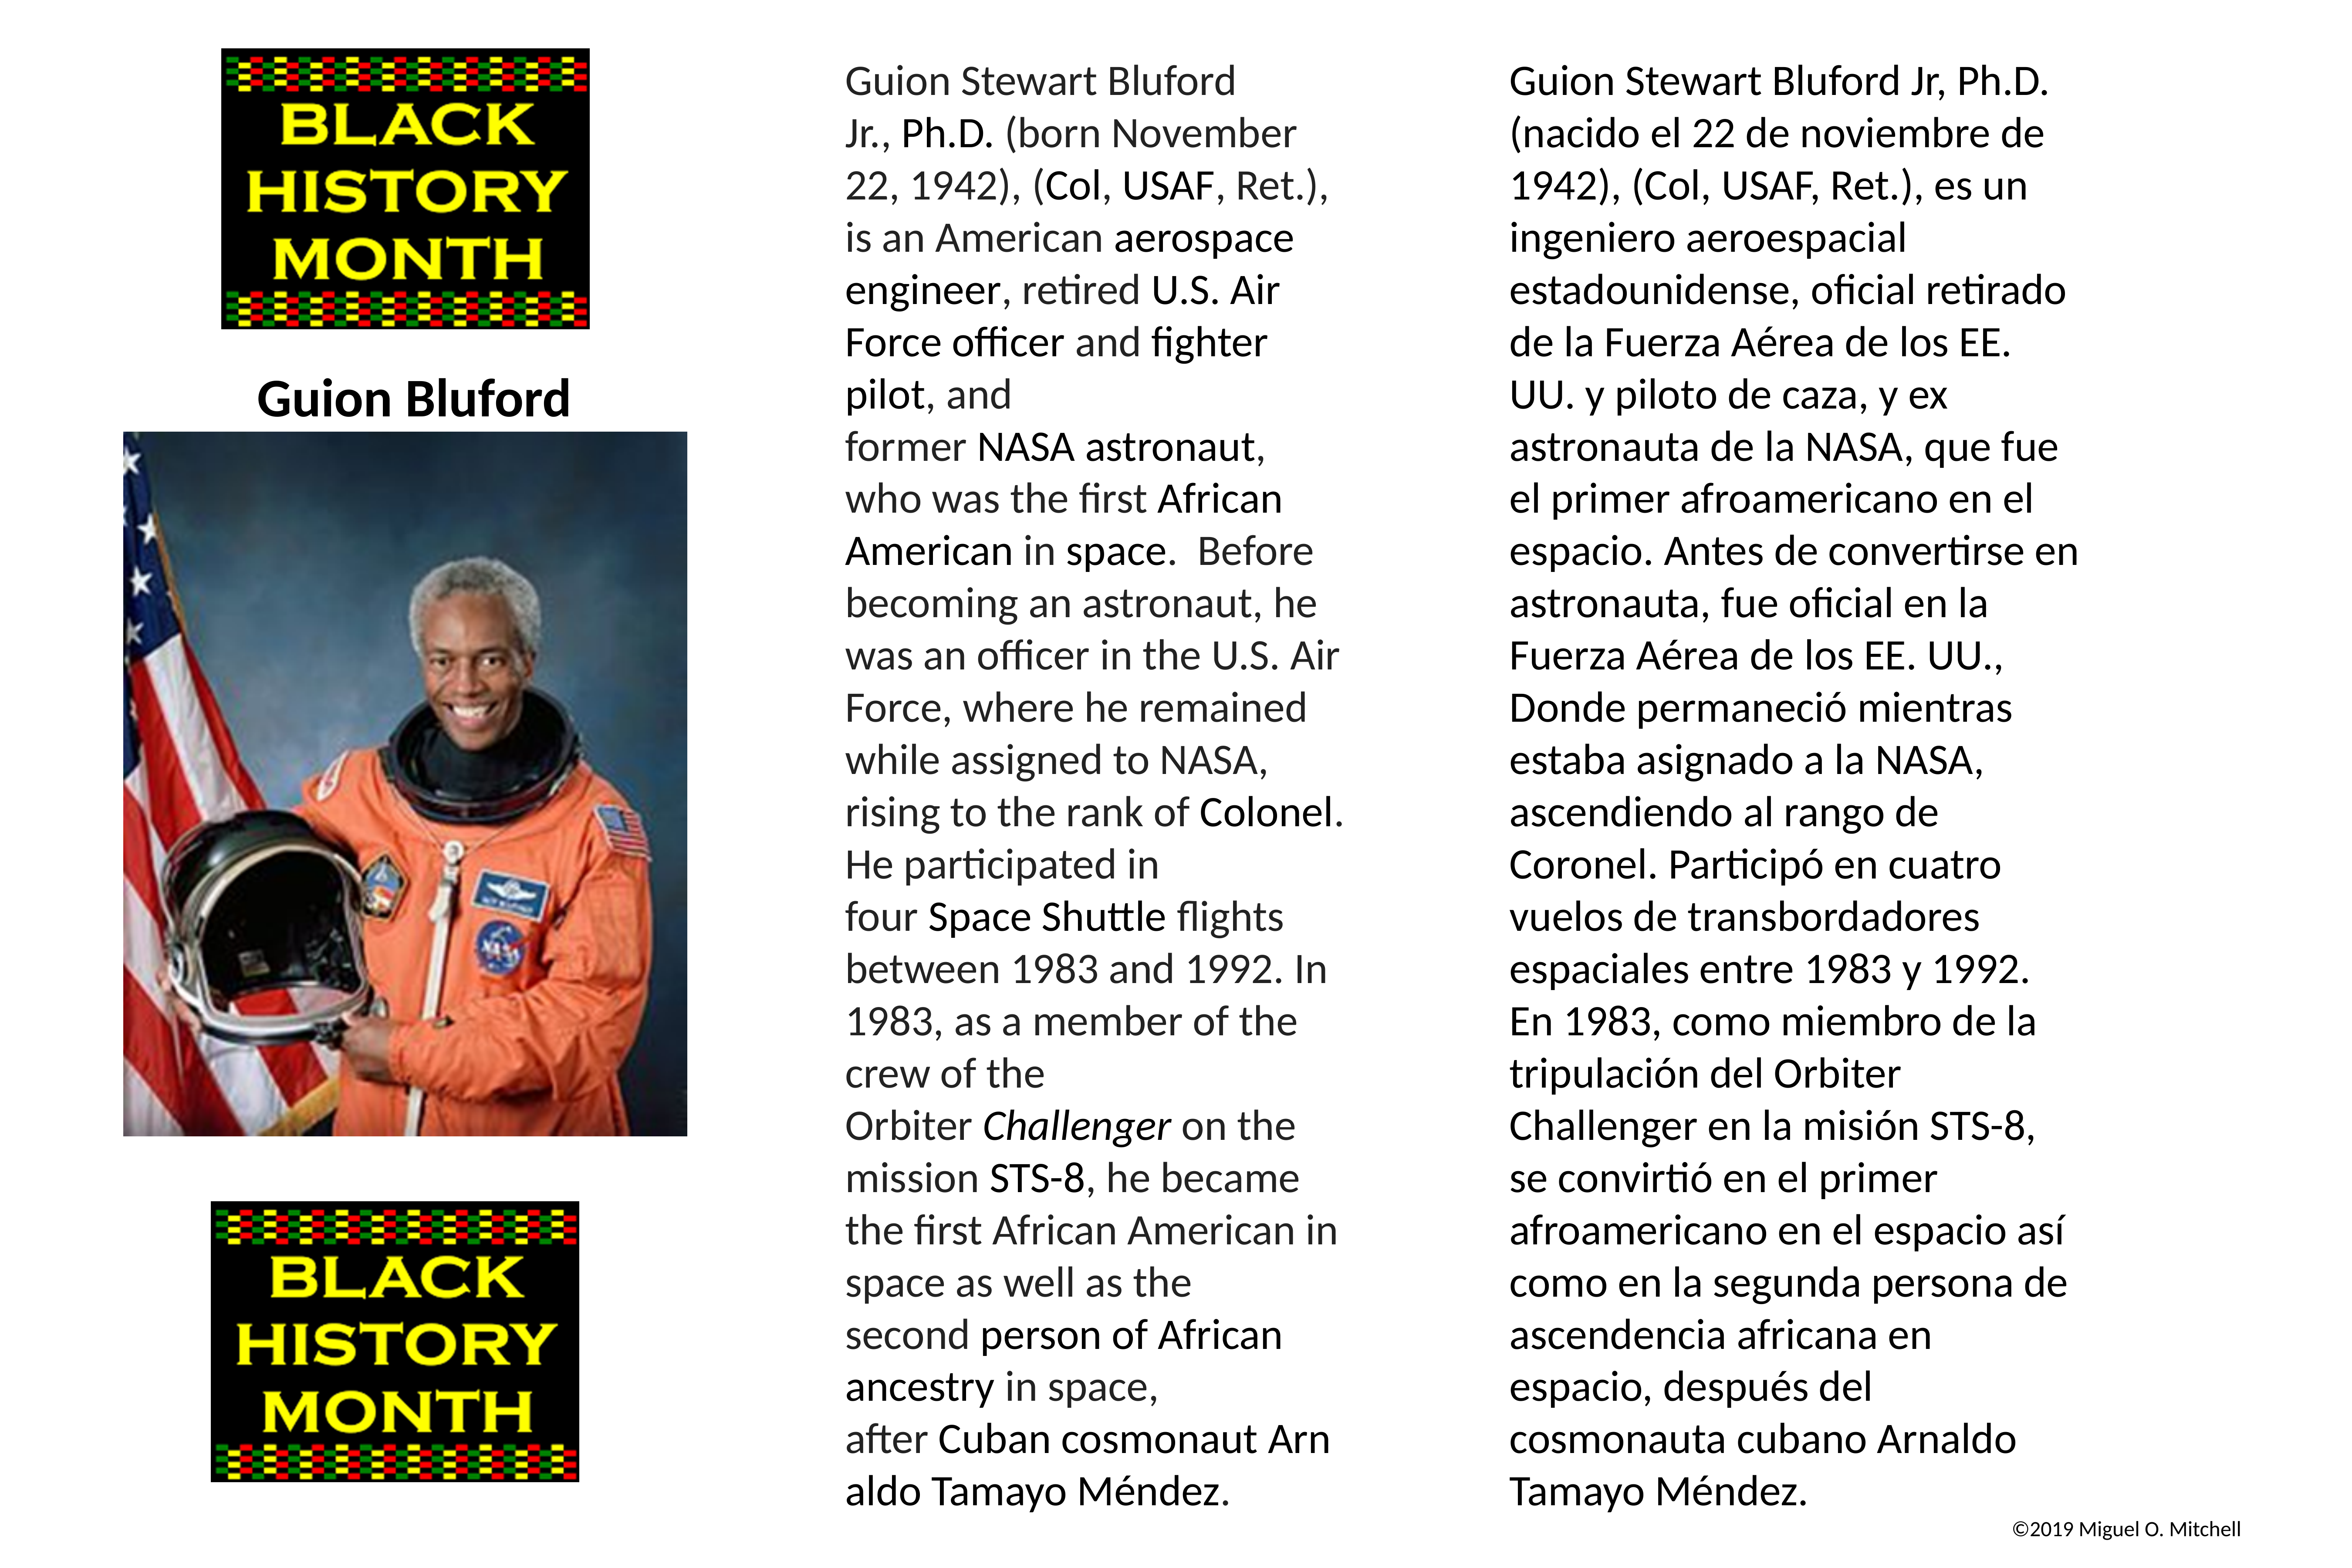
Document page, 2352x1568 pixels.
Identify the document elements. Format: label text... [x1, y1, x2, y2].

text_box Guion Stewart Bluford Jr, Ph.D. (nacido el 22 de noviembre de 1942), (Col, USAF, Ret.), es un ingeniero aeroespacial estadounidense, oficial retirado de la Fuerza Aérea de los EE. UU. y piloto de caza, y ex astronauta de la NASA, que fue el primer afroamericano en el espacio. Antes de convertirse en astronauta, fue oficial en la Fuerza Aérea de los EE. UU., Donde permaneció mientras estaba asignado a la NASA, ascendiendo al rango de Coronel. Participó en cuatro vuelos de transbordadores espaciales entre 1983 y 1992. En 1983, como miembro de la tripulación del Orbiter Challenger en la misión STS-8, se convirtió en el primer afroamericano en el espacio así como en la segunda persona de ascendencia africana en espacio, después del cosmonauta cubano Arnaldo Tamayo Méndez. [1503, 48, 2091, 1518]
text_box Guion Bluford [250, 359, 620, 431]
picture [123, 432, 687, 1136]
picture [210, 1201, 579, 1482]
text_box Guion Stewart Bluford Jr., Ph.D. (born November 22, 1942), (Col, USAF, Ret.), is an American aerospace engineer, retired U.S. Air Force officer and fighter pilot, and former NASA astronaut, who was the first African American in space. Before becoming an astronaut, he was an officer in the U.S. Air Force, where he remained while assigned to NASA, rising to the rank of Colonel. He participated in four Space Shuttle flights between 1983 and 1992. In 1983, as a member of the crew of the Orbiter Challenger on the mission STS-8, he became the first African American in space as well as the second person of African ancestry in space, after Cuban cosmonaut Arnaldo Tamayo Méndez. [838, 48, 1352, 1518]
picture [221, 48, 590, 329]
text_box ©2019 Miguel O. Mitchell [2005, 1511, 2352, 1544]
